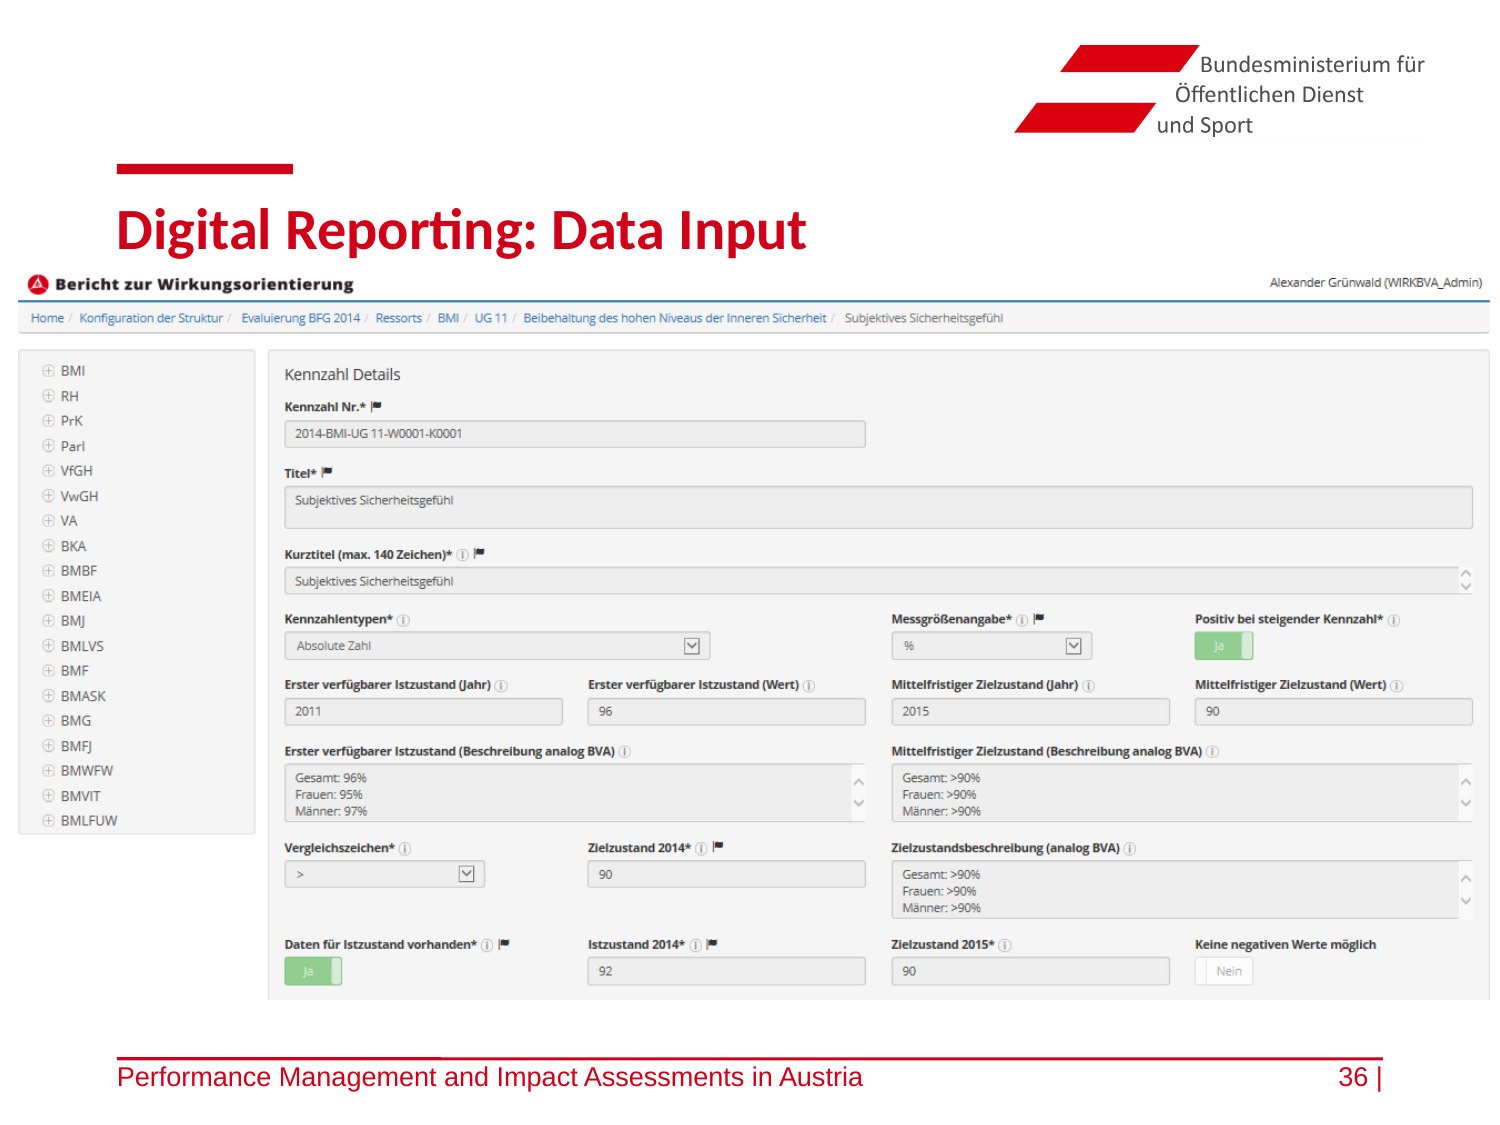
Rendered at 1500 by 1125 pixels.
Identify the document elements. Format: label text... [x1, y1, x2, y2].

picture [17, 268, 1491, 1000]
title Digital Reporting: Data Input [116, 191, 1383, 267]
slide_number 36 | [1032, 1058, 1383, 1092]
footer Performance Management and Impact Assessments in Austria [116, 1058, 949, 1092]
picture [1014, 45, 1425, 140]
